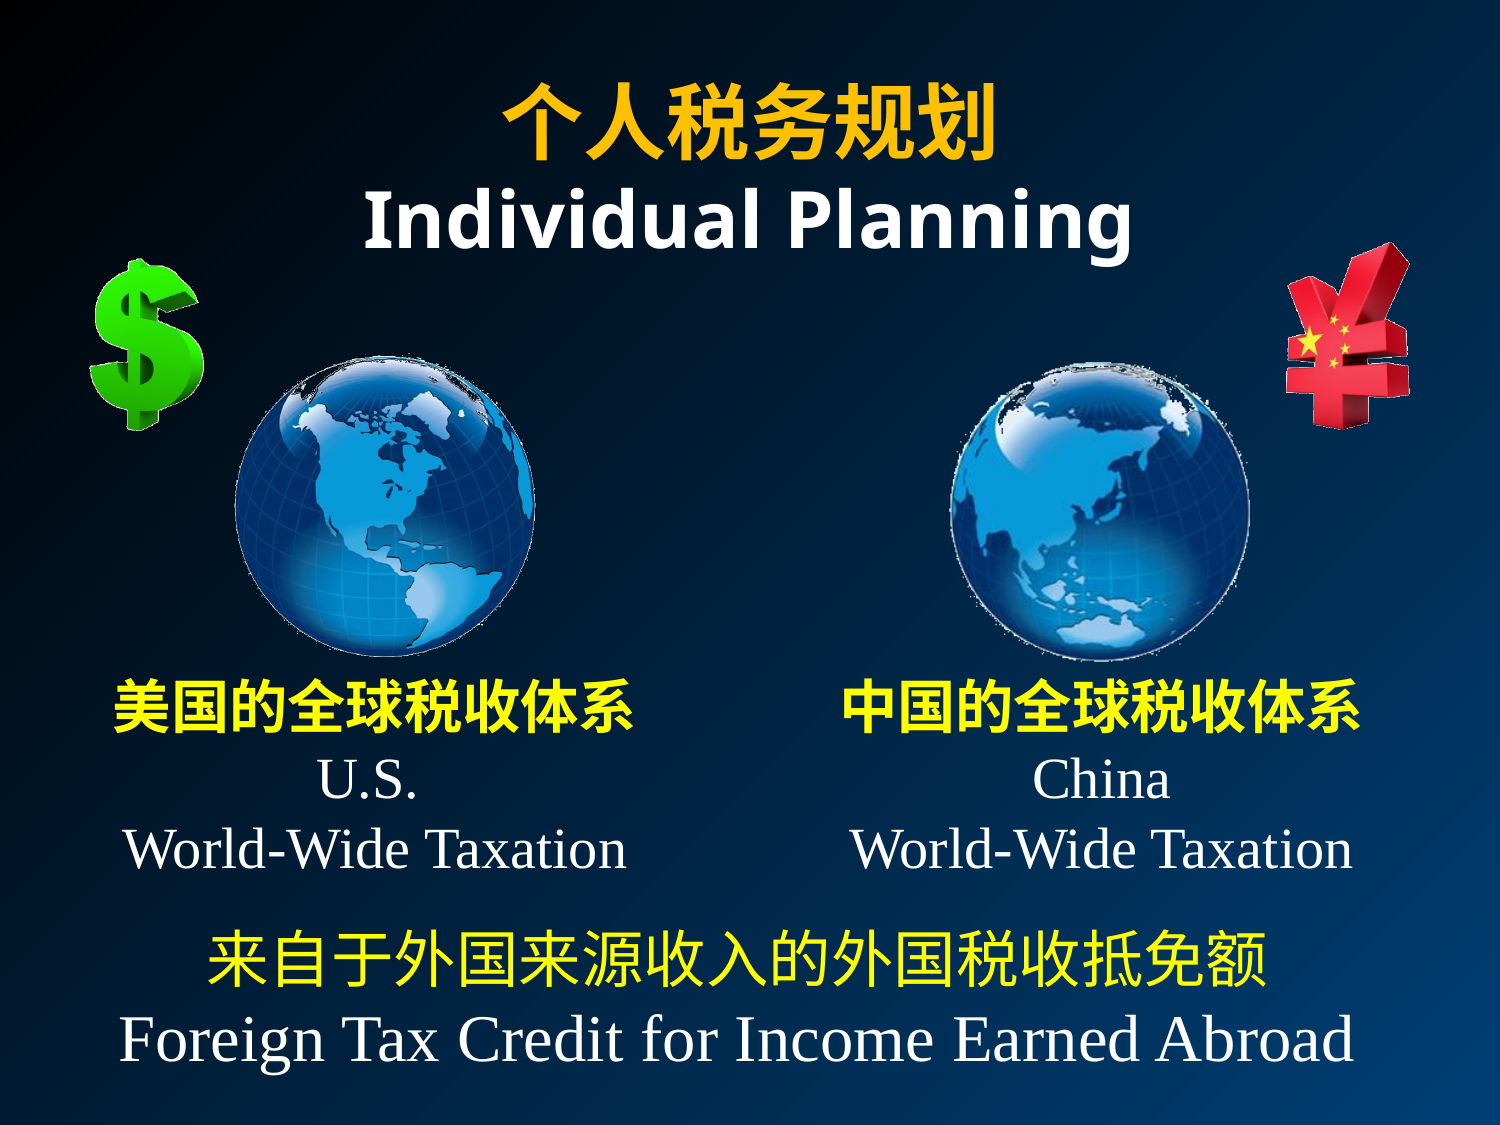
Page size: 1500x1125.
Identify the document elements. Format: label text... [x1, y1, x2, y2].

text_box 个人税务规划 Individual Planning [162, 62, 1338, 273]
text_box 来自于外国来源收入的外国税收抵免额 Foreign Tax Credit for Income Earned Abroad [62, 912, 1413, 1083]
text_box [799, 241, 1428, 891]
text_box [49, 249, 701, 891]
